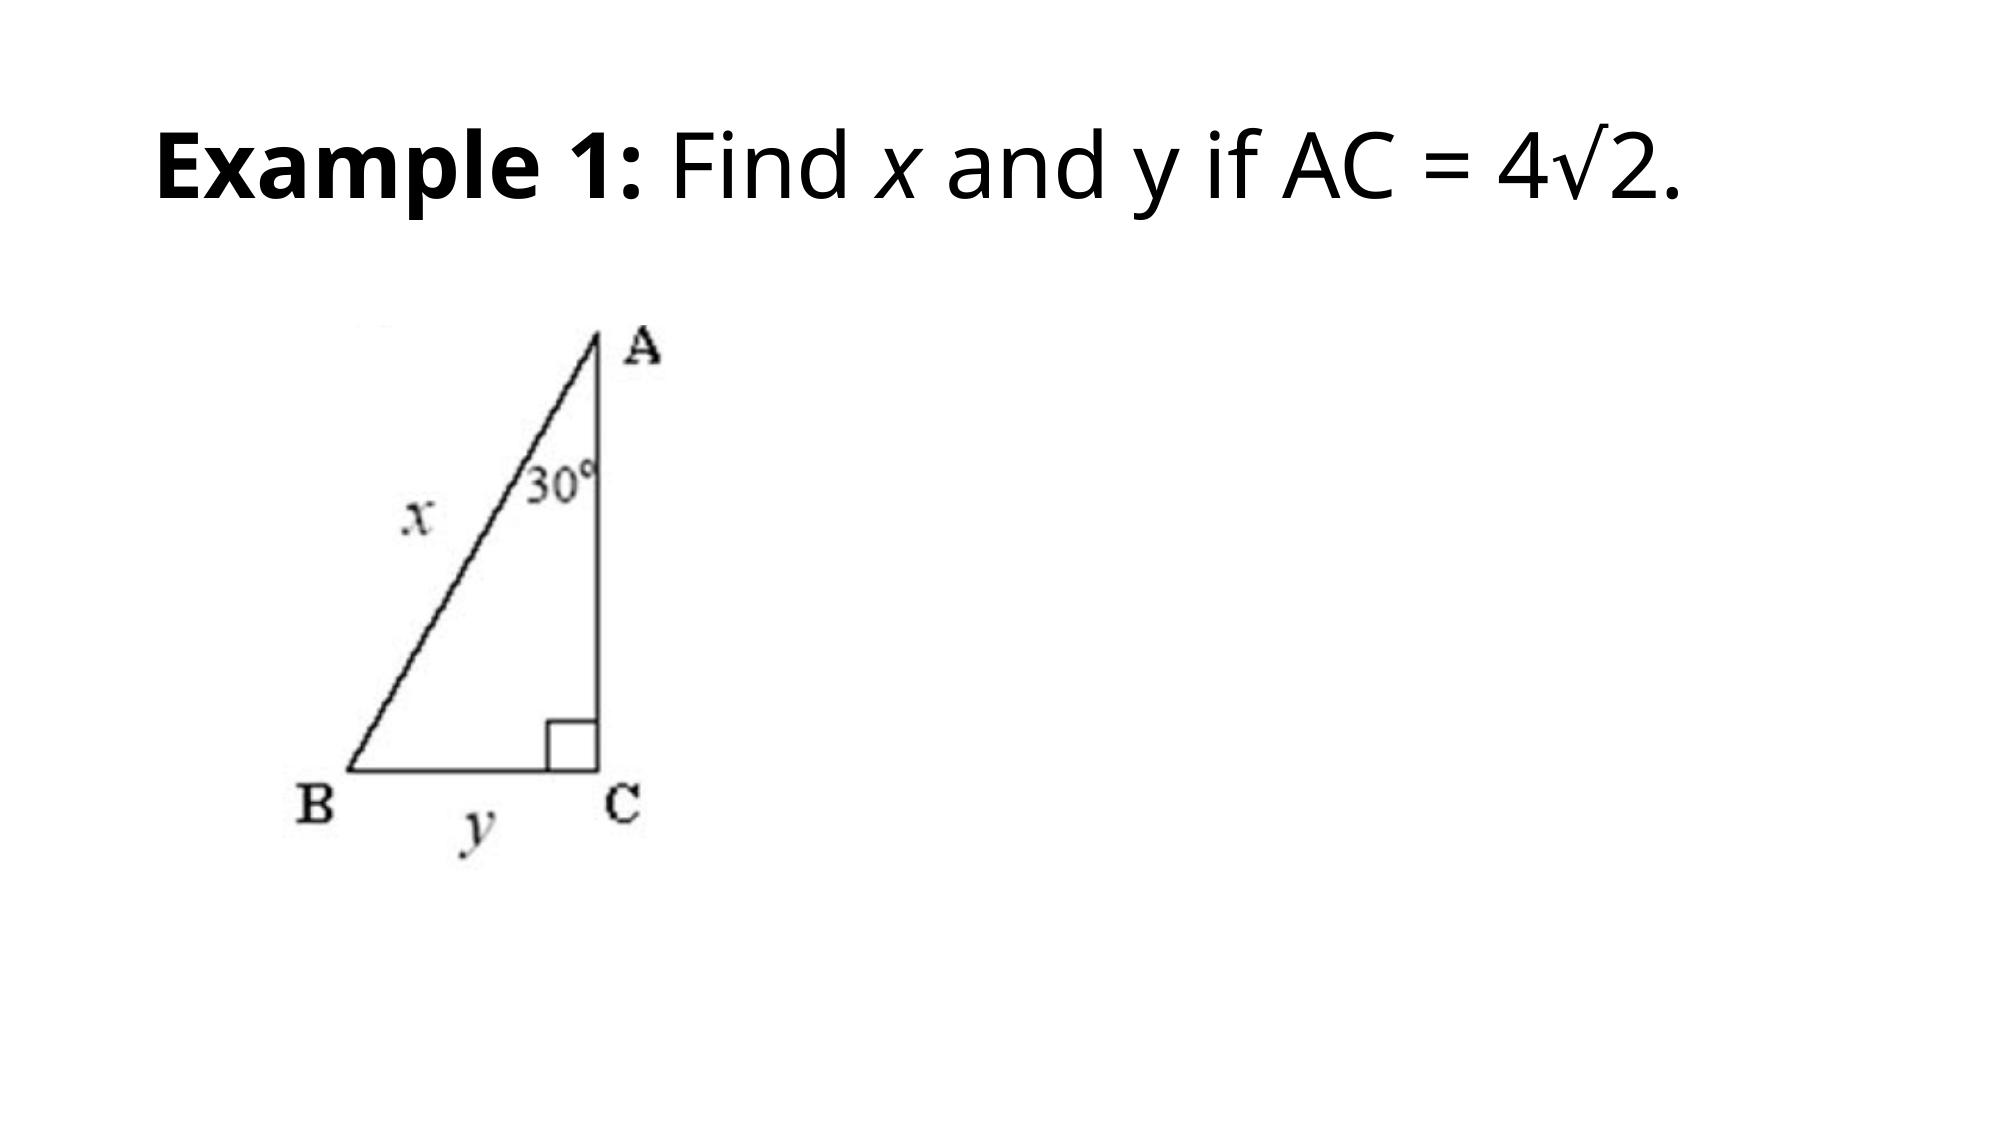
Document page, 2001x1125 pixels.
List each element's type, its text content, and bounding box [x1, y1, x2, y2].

title Example 1: Find x and y if AC = 4√2. [137, 59, 1863, 278]
picture [199, 325, 730, 871]
